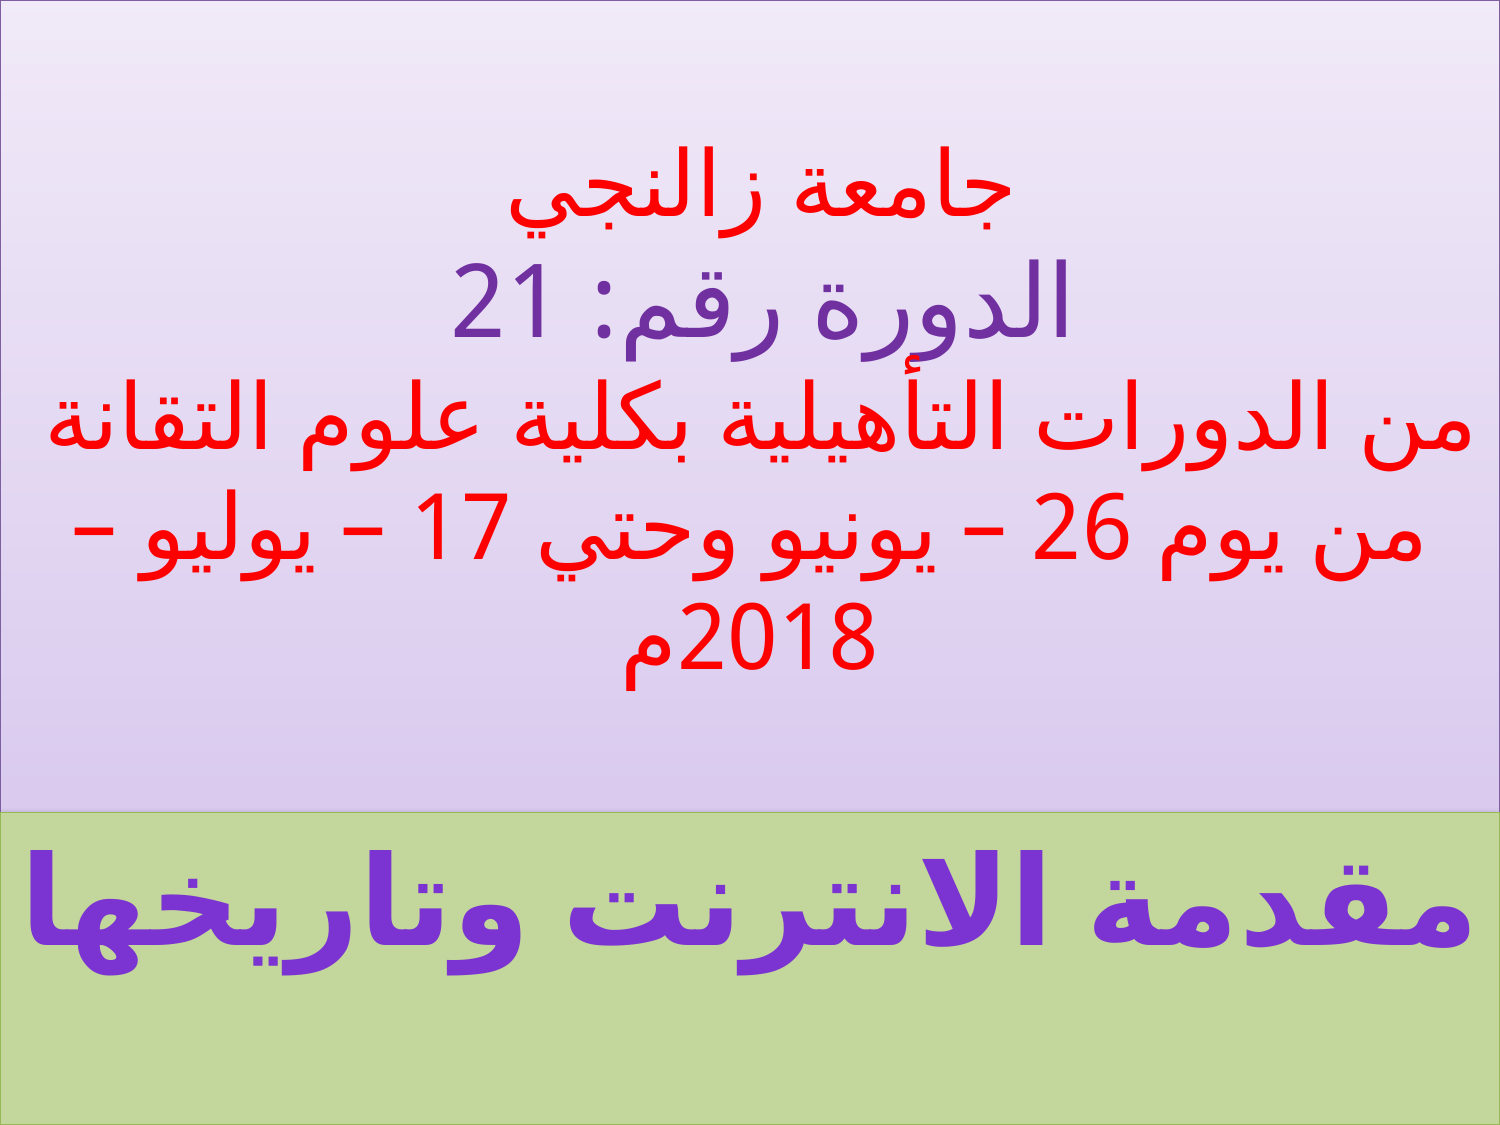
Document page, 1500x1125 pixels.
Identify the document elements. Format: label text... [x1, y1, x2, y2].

title جامعة زالنجي الدورة رقم: 21 من الدورات التأهيلية بكلية علوم التقانة من يوم 26 – يونيو وحتي 17 – يوليو – 2018م [0, 0, 1500, 811]
subtitle مقدمة الانترنت وتاريخها [0, 812, 1500, 1125]
